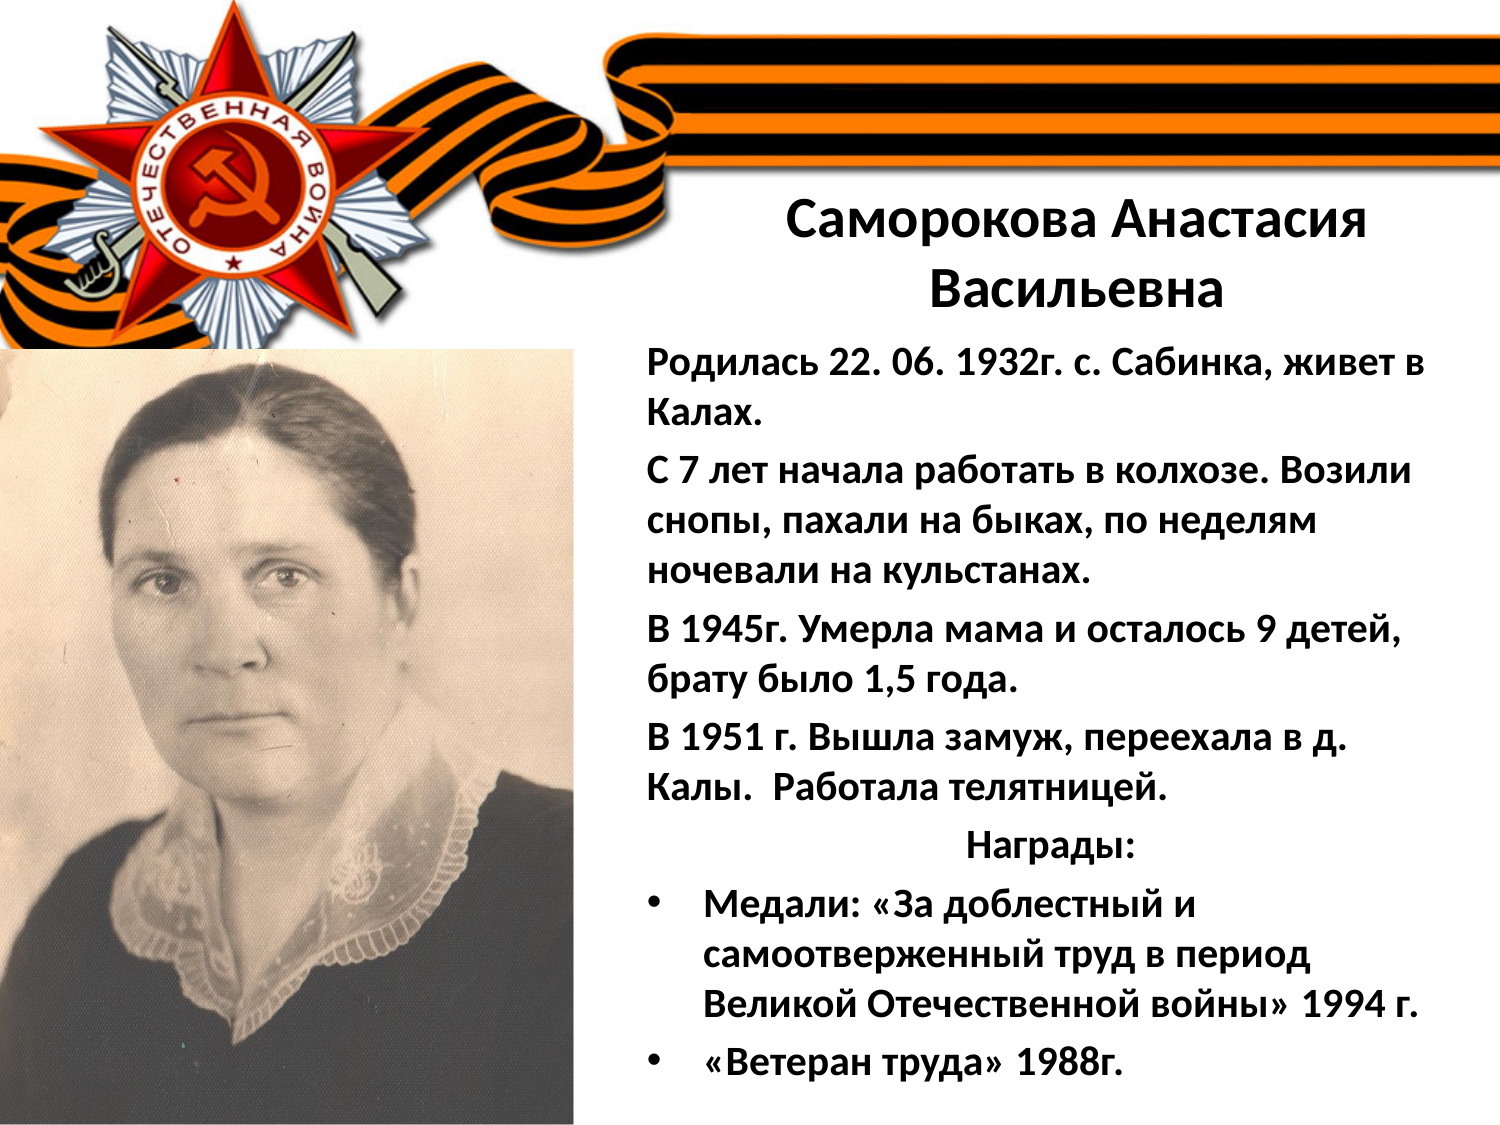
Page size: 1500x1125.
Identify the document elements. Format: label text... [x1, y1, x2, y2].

picture [0, 0, 1500, 1125]
list Родилась 22. 06. 1932г. с. Сабинка, живет в Калах. С 7 лет начала работать в колхозе. Возили снопы, пахали на быках, по неделям ночевали на кульстанах. В 1945г. Умерла мама и осталось 9 детей, брату было 1,5 года. В 1951 г. Вышла замуж, переехала в д. Калы. Работала телятницей. Награды: Медали: «За доблестный и самоотверженный труд в период Великой Отечественной войны» 1994 г. «Ветеран труда» 1988г. [631, 326, 1471, 1125]
title Саморокова Анастасия Васильевна [655, 184, 1500, 315]
